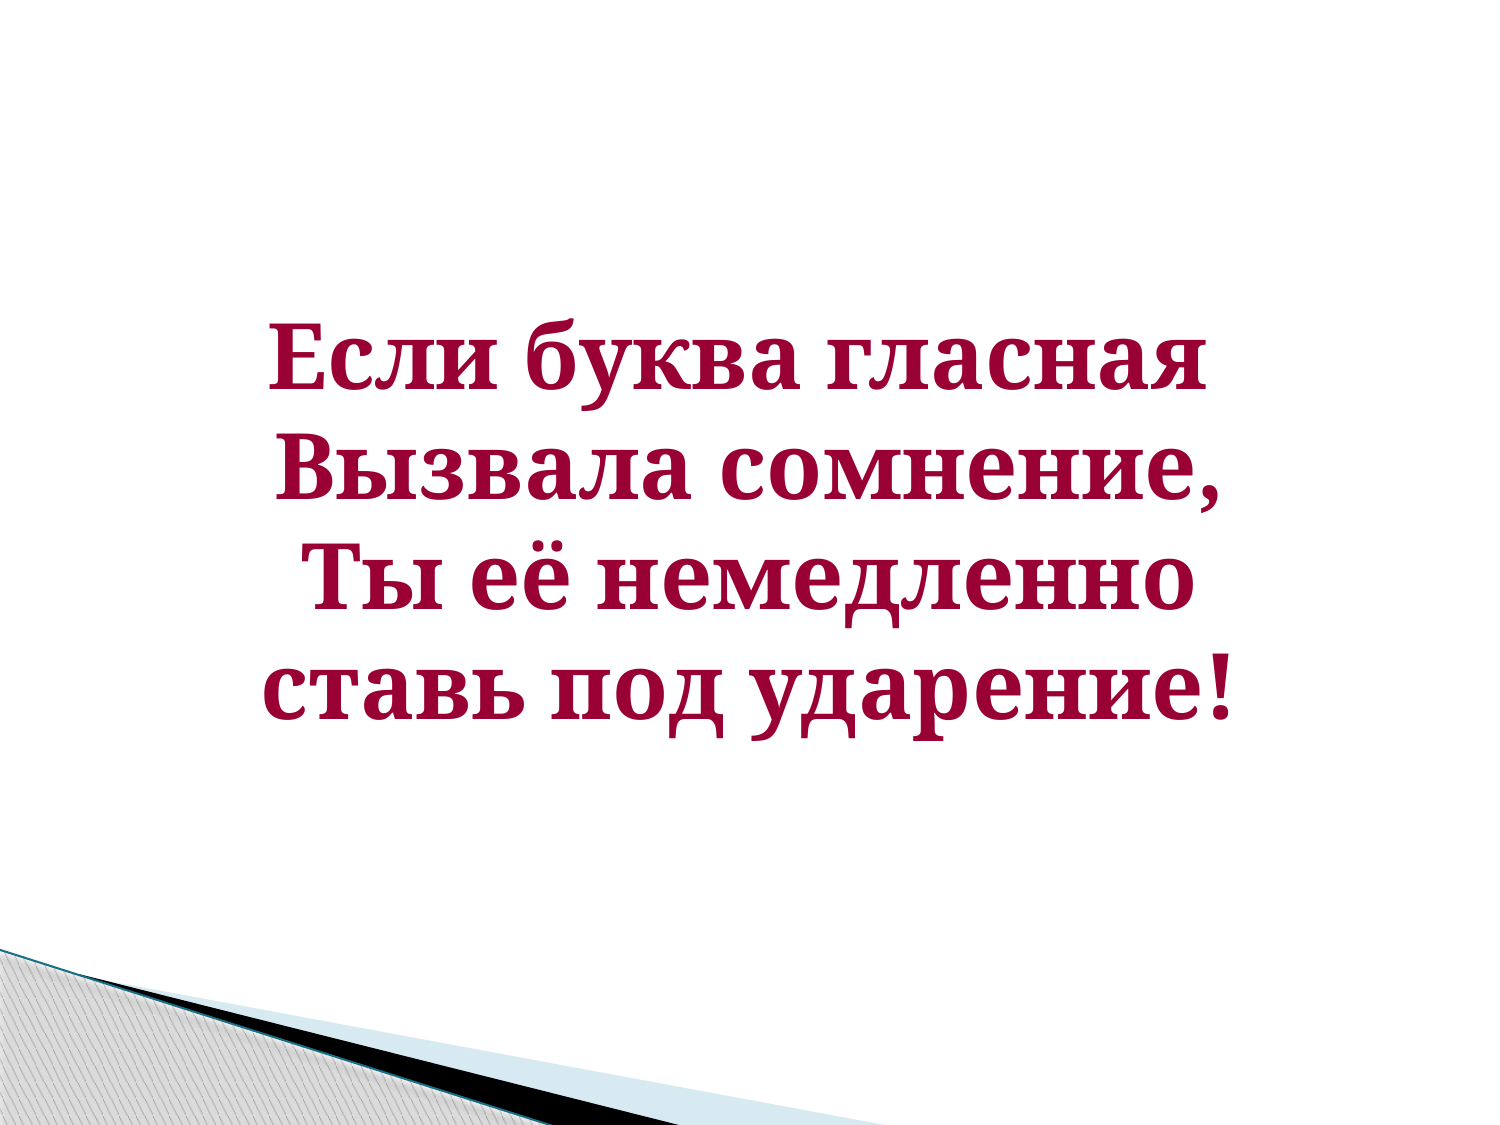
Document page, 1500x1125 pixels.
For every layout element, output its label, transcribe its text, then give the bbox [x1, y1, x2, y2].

text_box Если буква гласная Вызвала сомнение, Ты её немедленно ставь под ударение! [171, 290, 1329, 746]
